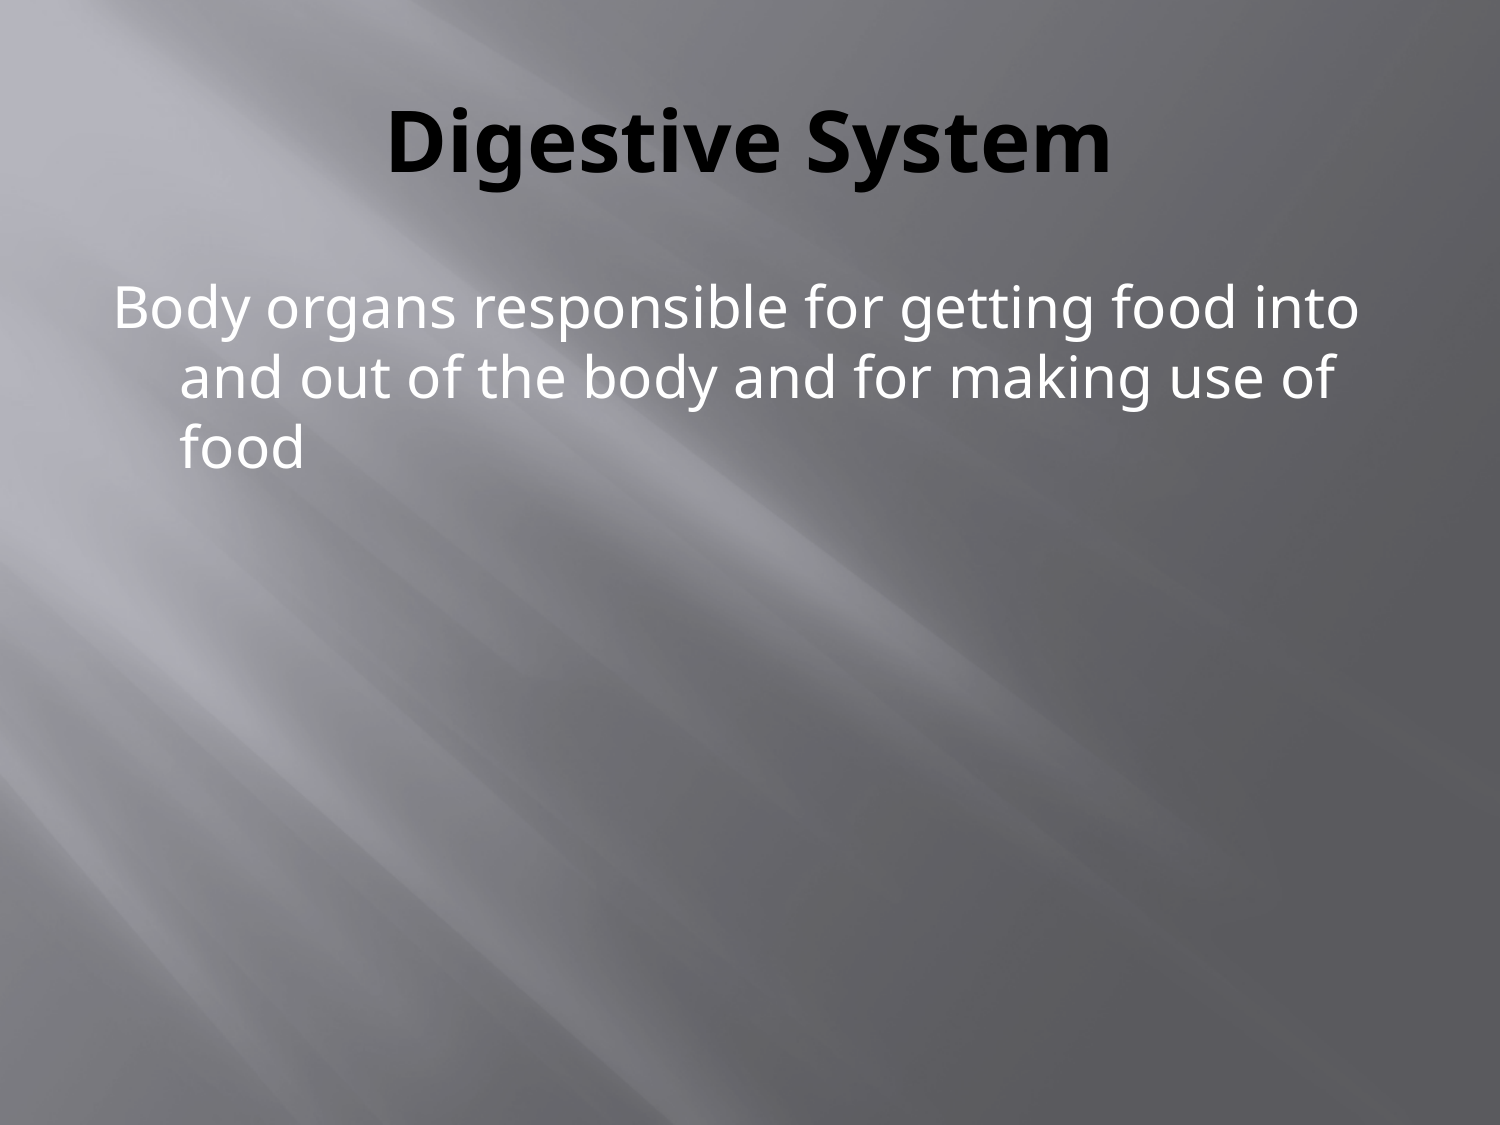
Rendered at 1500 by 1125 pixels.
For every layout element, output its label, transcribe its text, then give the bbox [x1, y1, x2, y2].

title Digestive System [75, 45, 1425, 233]
list Body organs responsible for getting food into and out of the body and for making use of food [75, 262, 1425, 1035]
